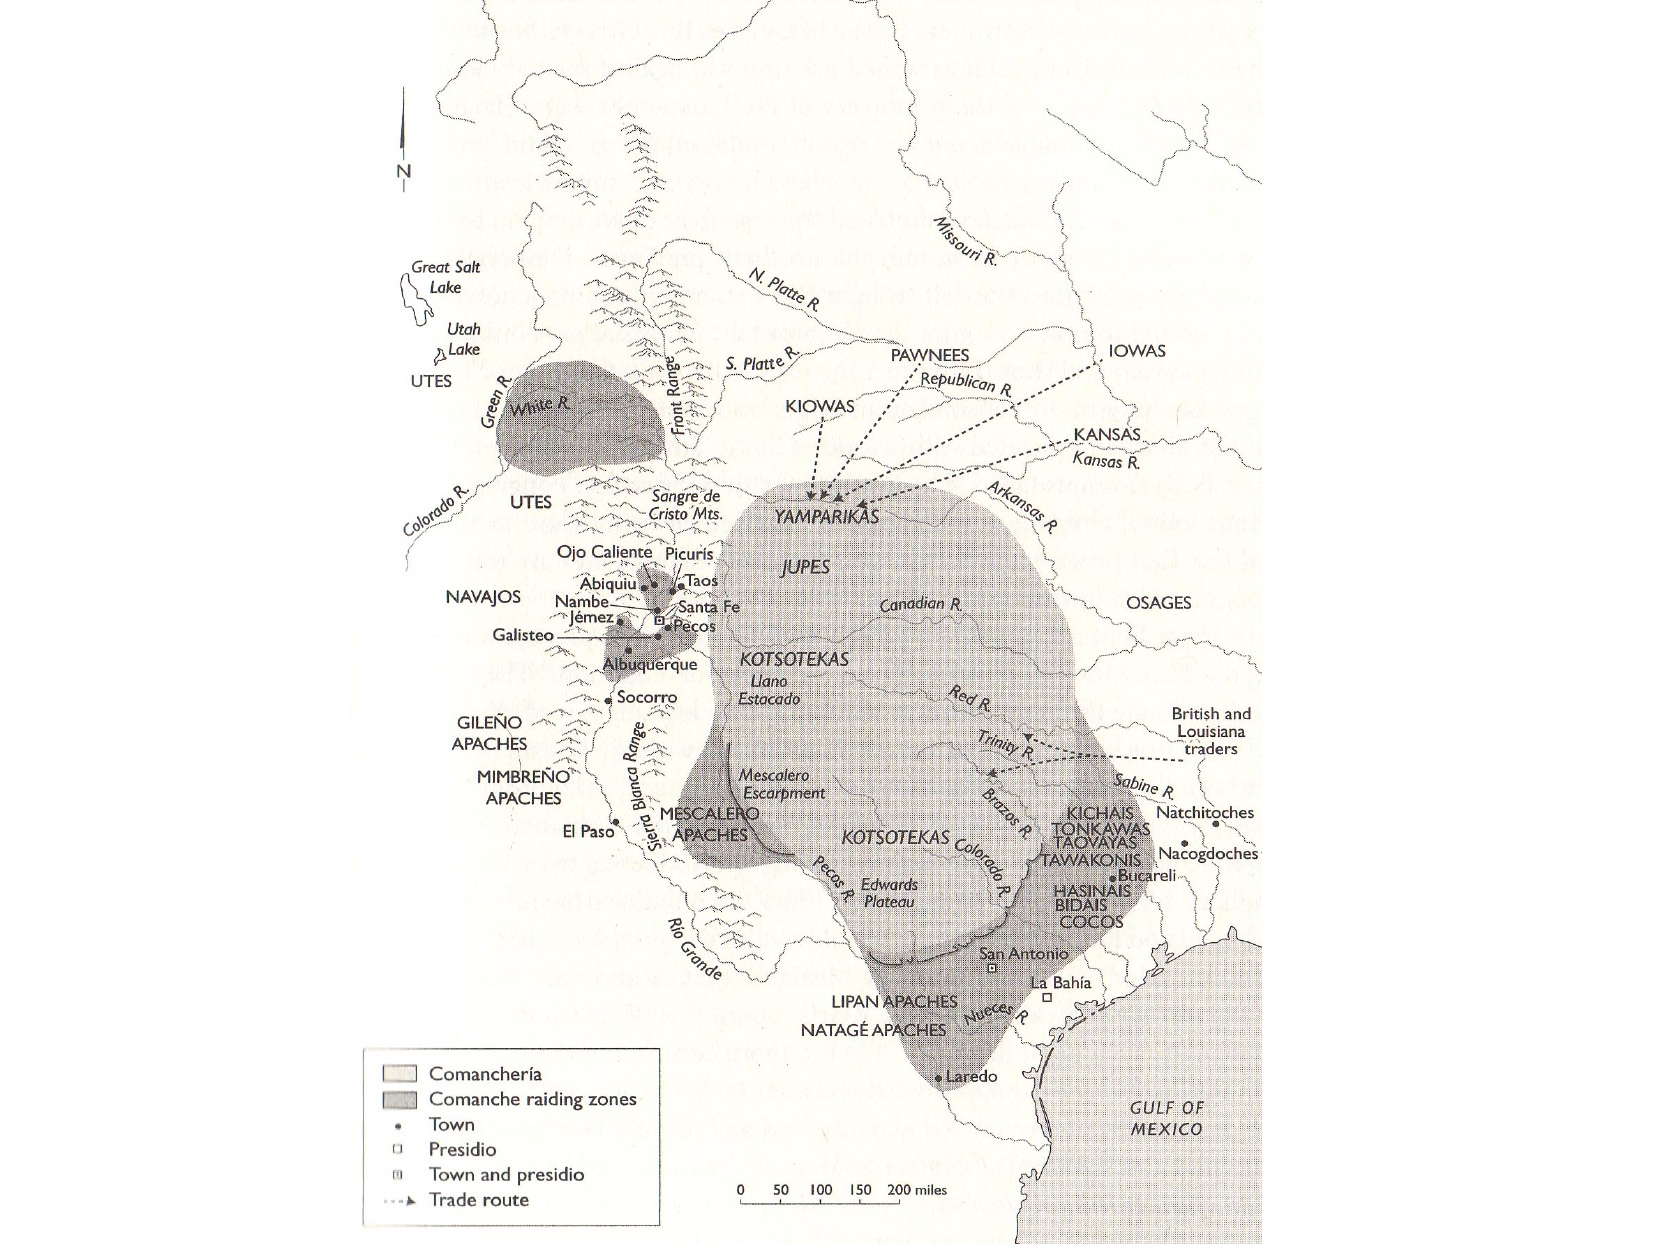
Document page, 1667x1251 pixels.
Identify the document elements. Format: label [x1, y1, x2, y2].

picture [349, 0, 1263, 1245]
